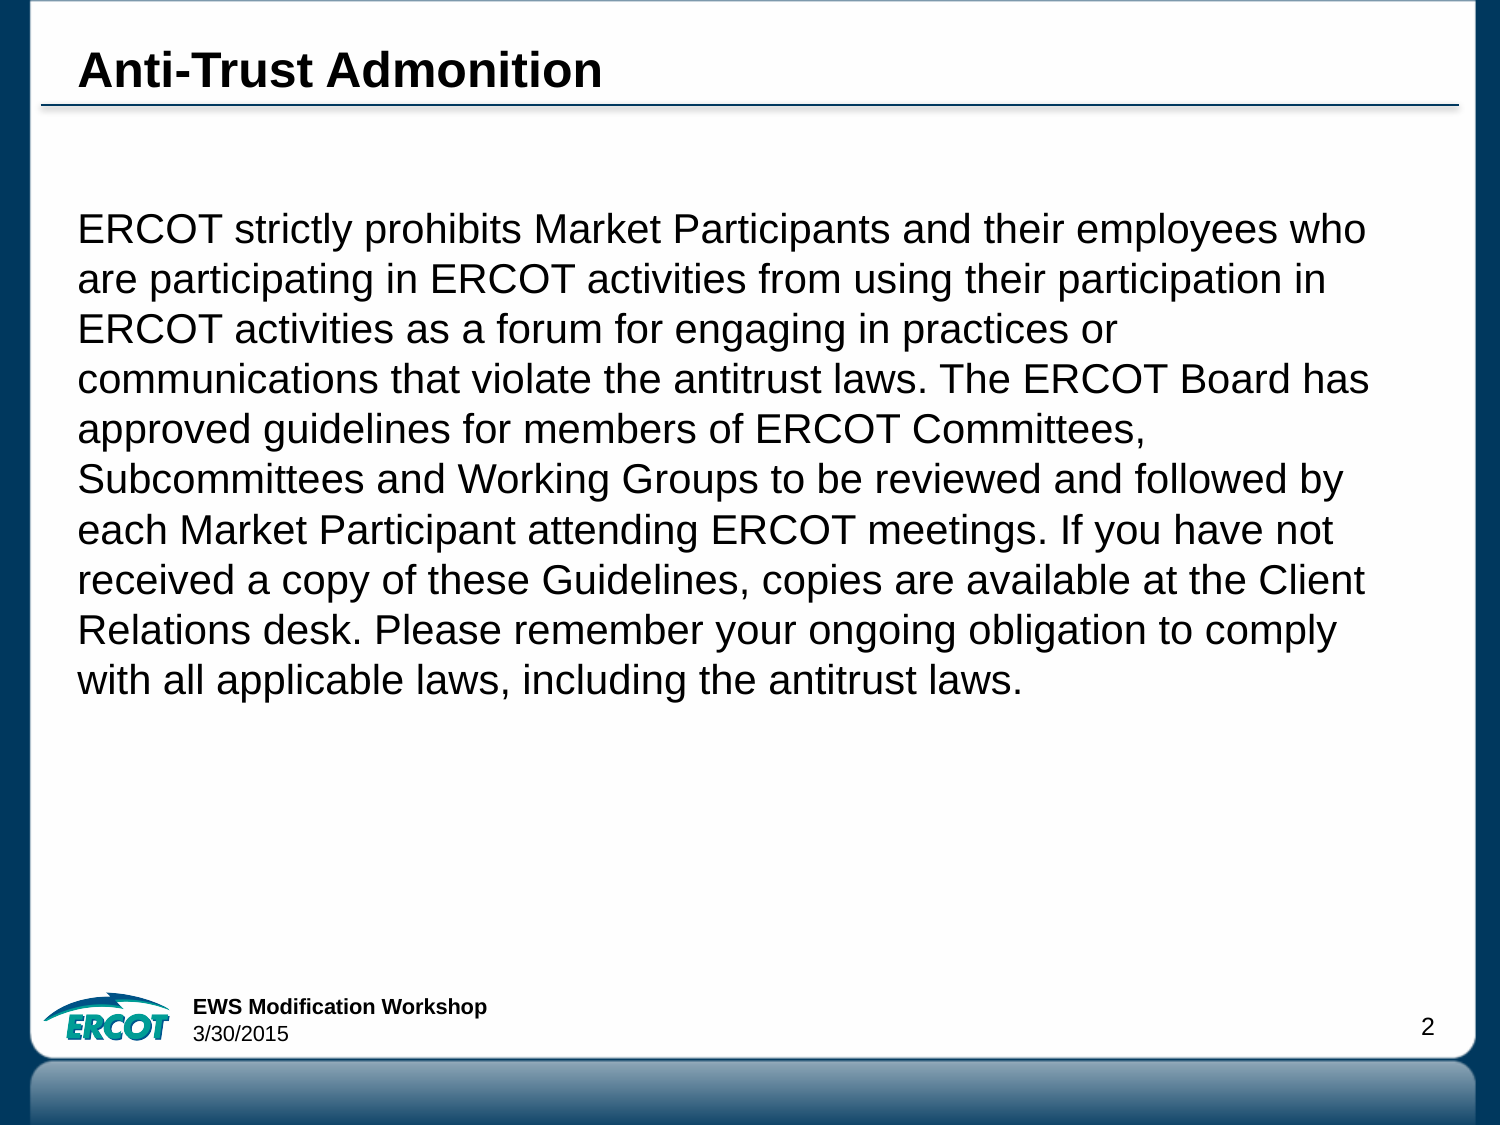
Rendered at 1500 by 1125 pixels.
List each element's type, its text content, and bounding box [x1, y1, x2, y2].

picture [0, 0, 1500, 1125]
title Anti-Trust Admonition [62, 29, 1450, 106]
list ERCOT strictly prohibits Market Participants and their employees who are participating in ERCOT activities from using their participation in ERCOT activities as a forum for engaging in practices or communications that violate the antitrust laws. The ERCOT Board has approved guidelines for members of ERCOT Committees, Subcommittees and Working Groups to be reviewed and followed by each Market Participant attending ERCOT meetings. If you have not received a copy of these Guidelines, copies are available at the Client Relations desk. Please remember your ongoing obligation to comply with all applicable laws, including the antitrust laws. [62, 135, 1413, 976]
